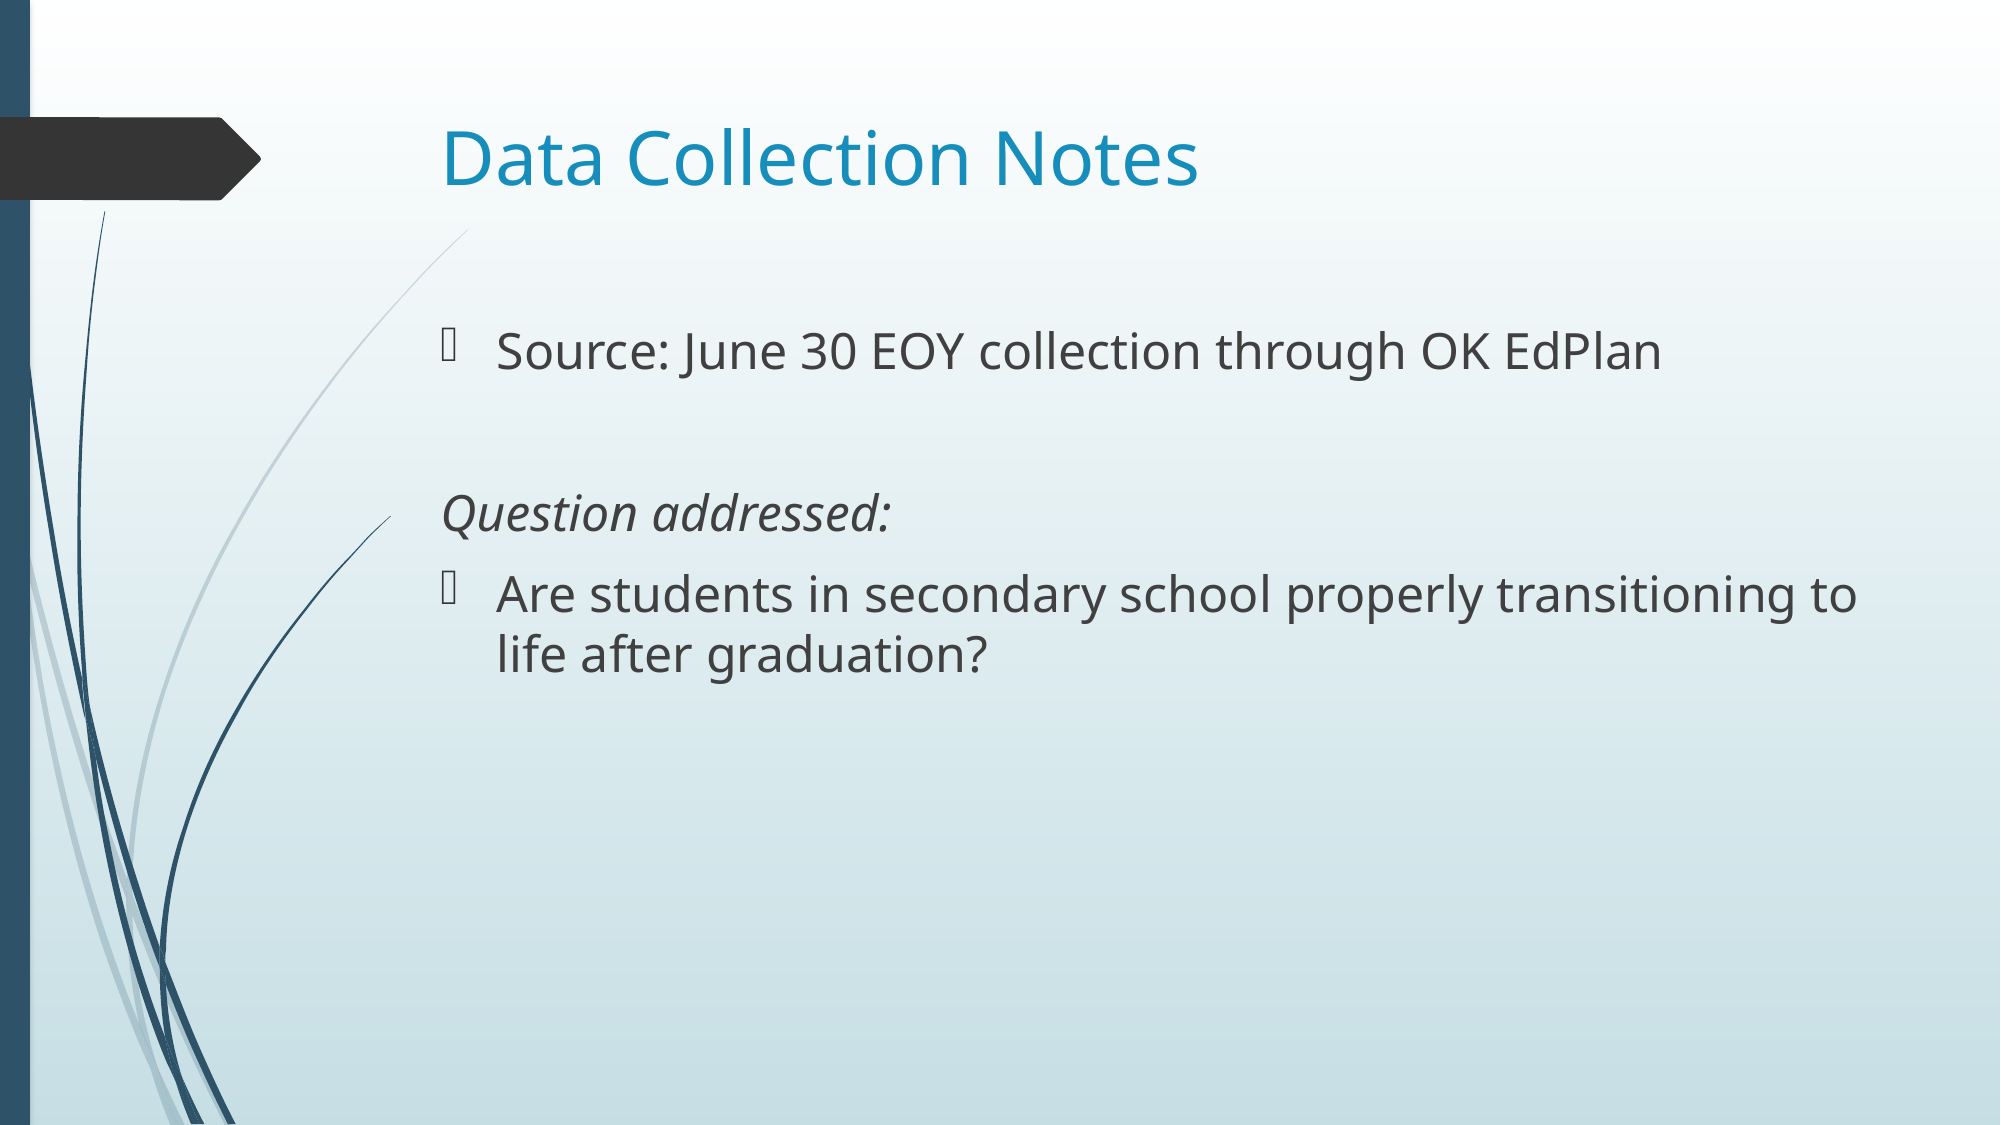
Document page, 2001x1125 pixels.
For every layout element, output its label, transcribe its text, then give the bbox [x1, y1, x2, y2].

list Source: June 30 EOY collection through OK EdPlan Question addressed: Are students in secondary school properly transitioning to life after graduation? [425, 312, 1888, 1006]
title Data Collection Notes [425, 102, 1888, 312]
